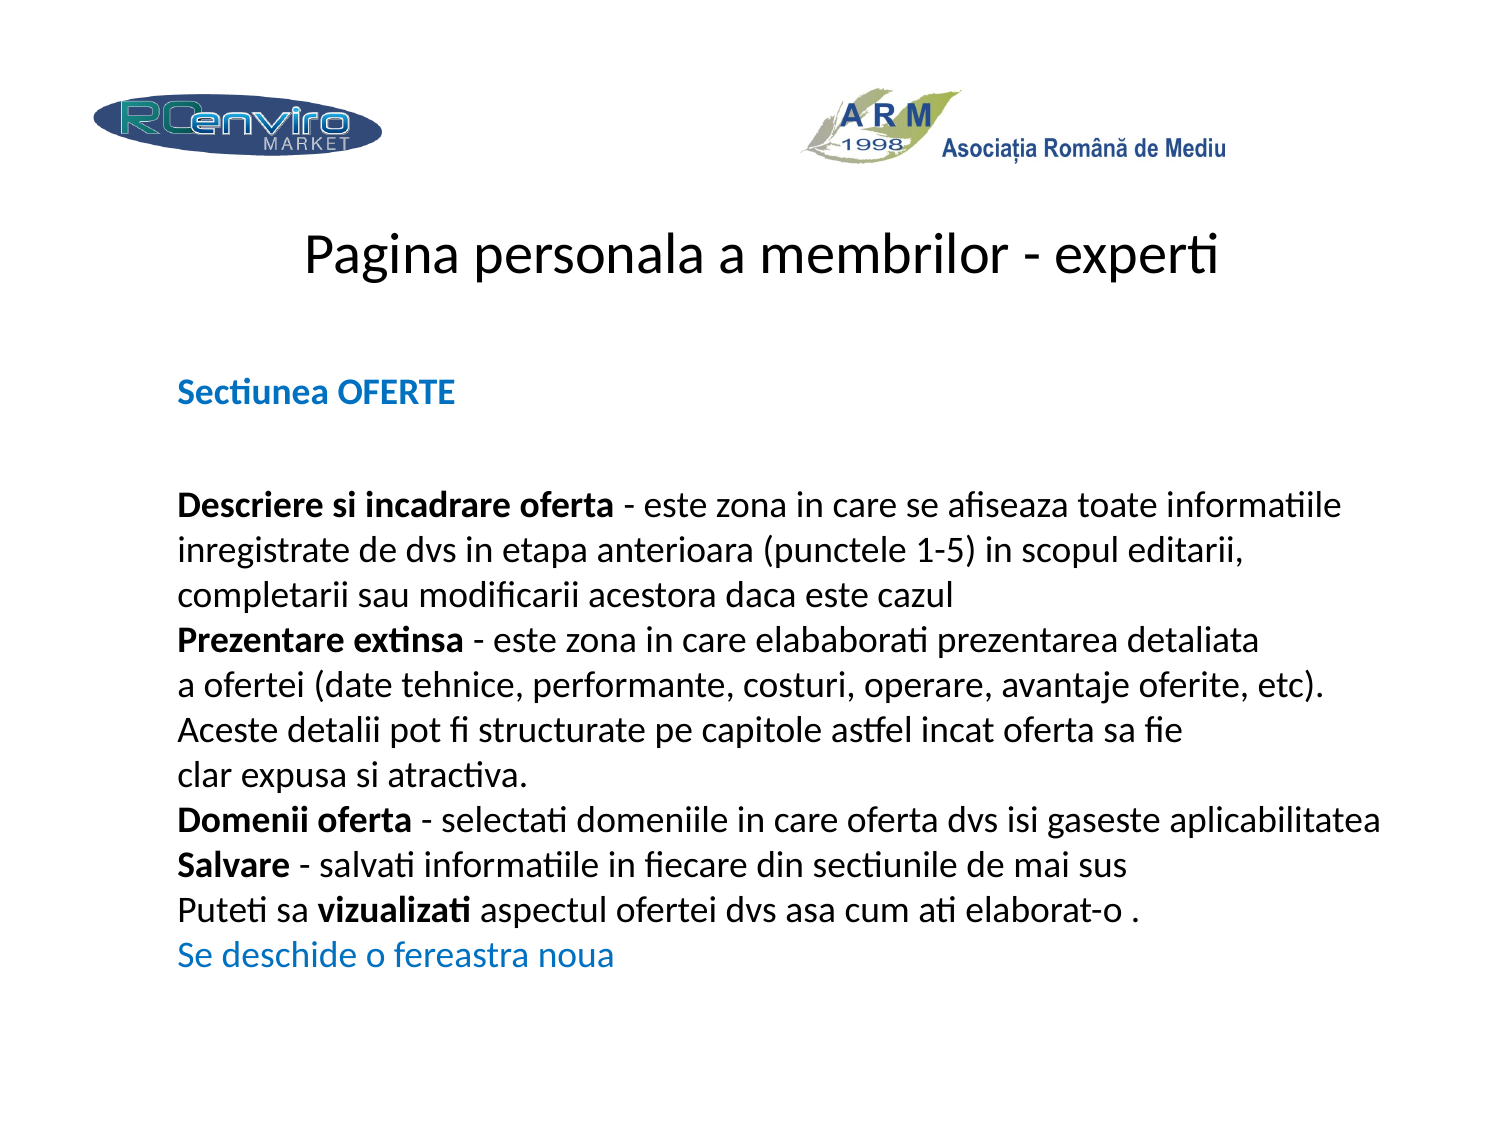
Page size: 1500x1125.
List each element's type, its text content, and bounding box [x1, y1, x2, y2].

title Pagina personala a membrilor - experti [87, 174, 1438, 325]
picture [799, 87, 1226, 164]
text_box Sectiunea OFERTE Descriere si incadrare oferta - este zona in care se afiseaza toate informatiile inregistrate de dvs in etapa anterioara (punctele 1-5) in scopul editarii, completarii sau modificarii acestora daca este cazul Prezentare extinsa - este zona in care elababorati prezentarea detaliata a ofertei (date tehnice, performante, costuri, operare, avantaje oferite, etc). Aceste detalii pot fi structurate pe capitole astfel incat oferta sa fie clar expusa si atractiva. Domenii oferta - selectati domeniile in care oferta dvs isi gaseste aplicabilitatea Salvare - salvati informatiile in fiecare din sectiunile de mai sus Puteti sa vizualizati aspectul ofertei dvs asa cum ati elaborat-o . Se deschide o fereastra noua [162, 337, 1388, 1013]
picture [74, 74, 401, 176]
